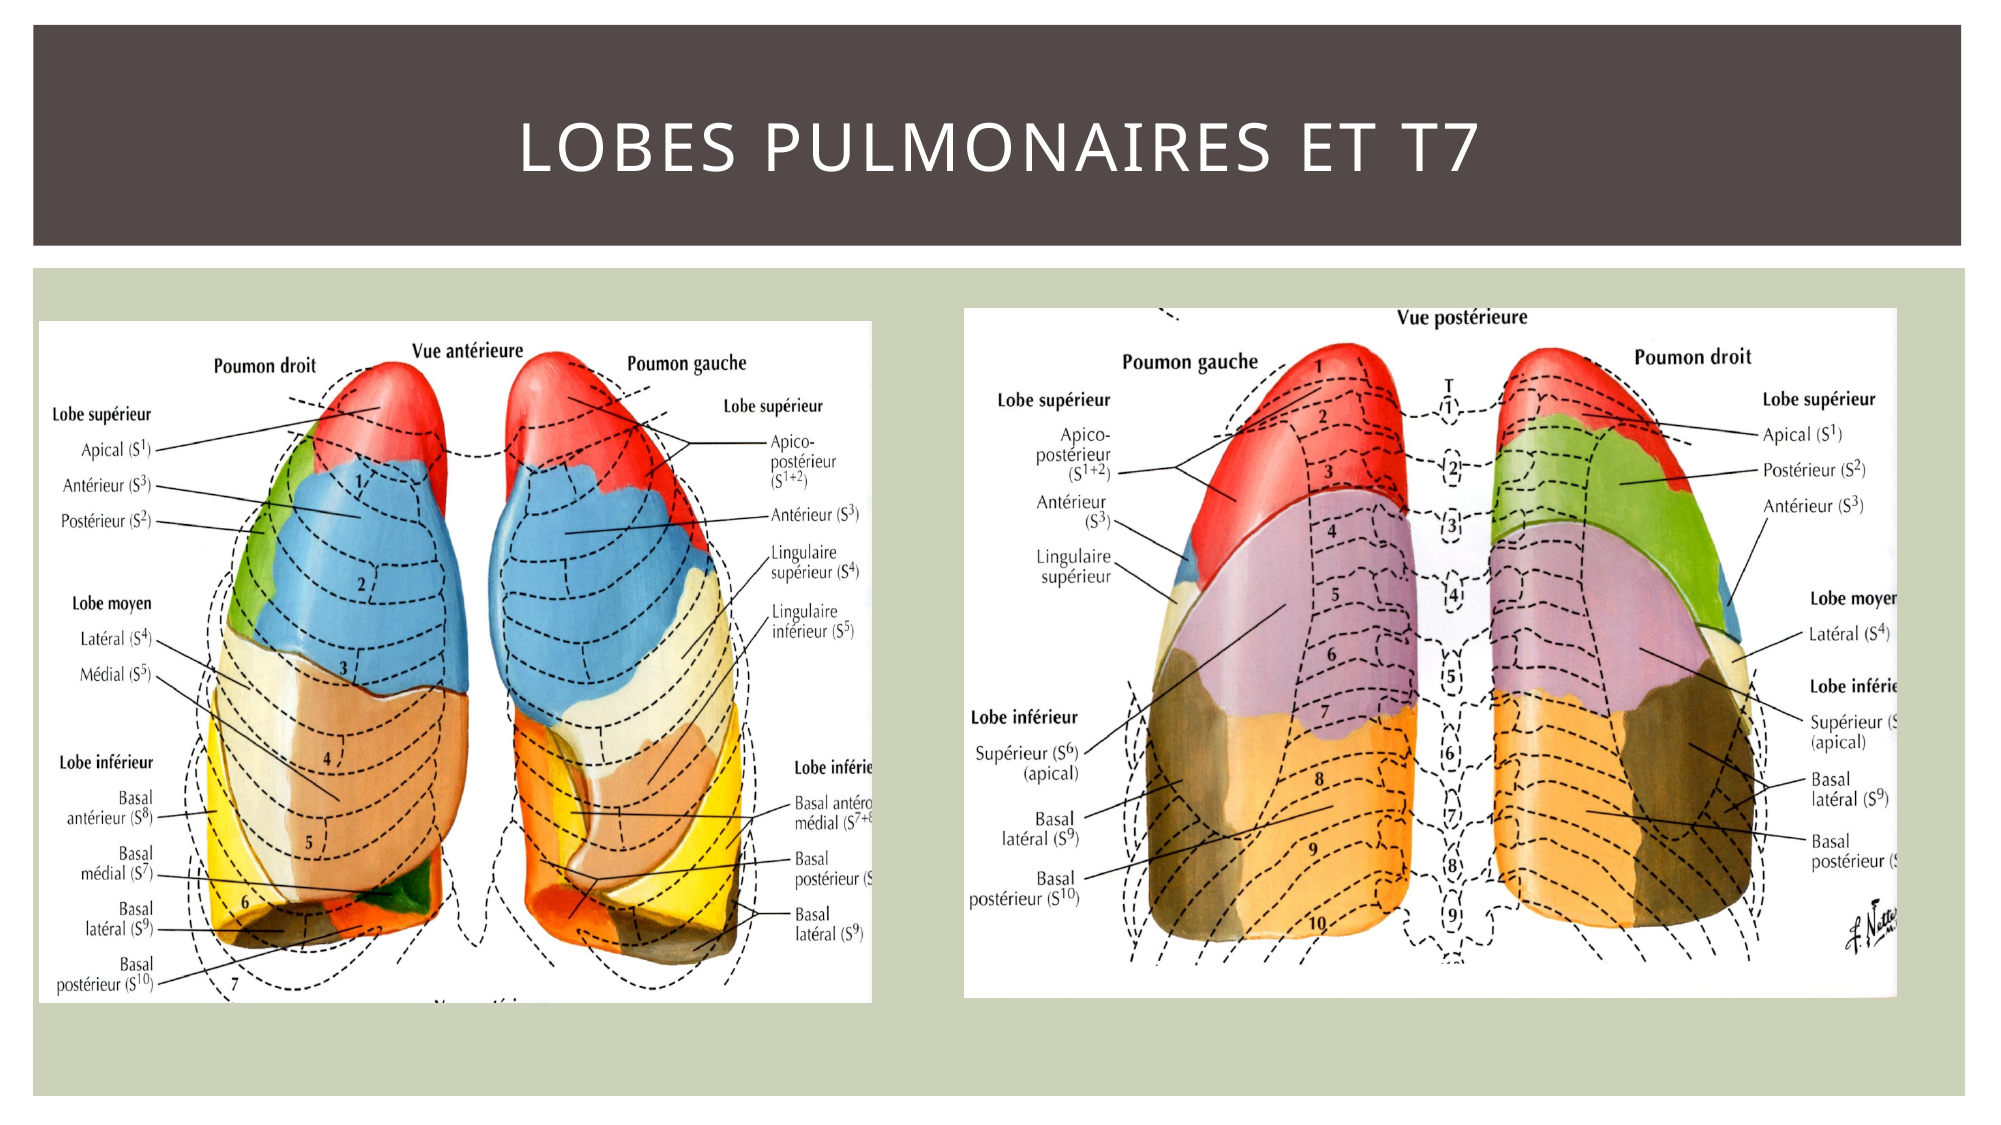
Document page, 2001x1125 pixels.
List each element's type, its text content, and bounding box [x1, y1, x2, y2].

title Lobes pulmonaires et t7 [83, 58, 1917, 232]
picture [964, 308, 1898, 998]
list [39, 321, 873, 1003]
